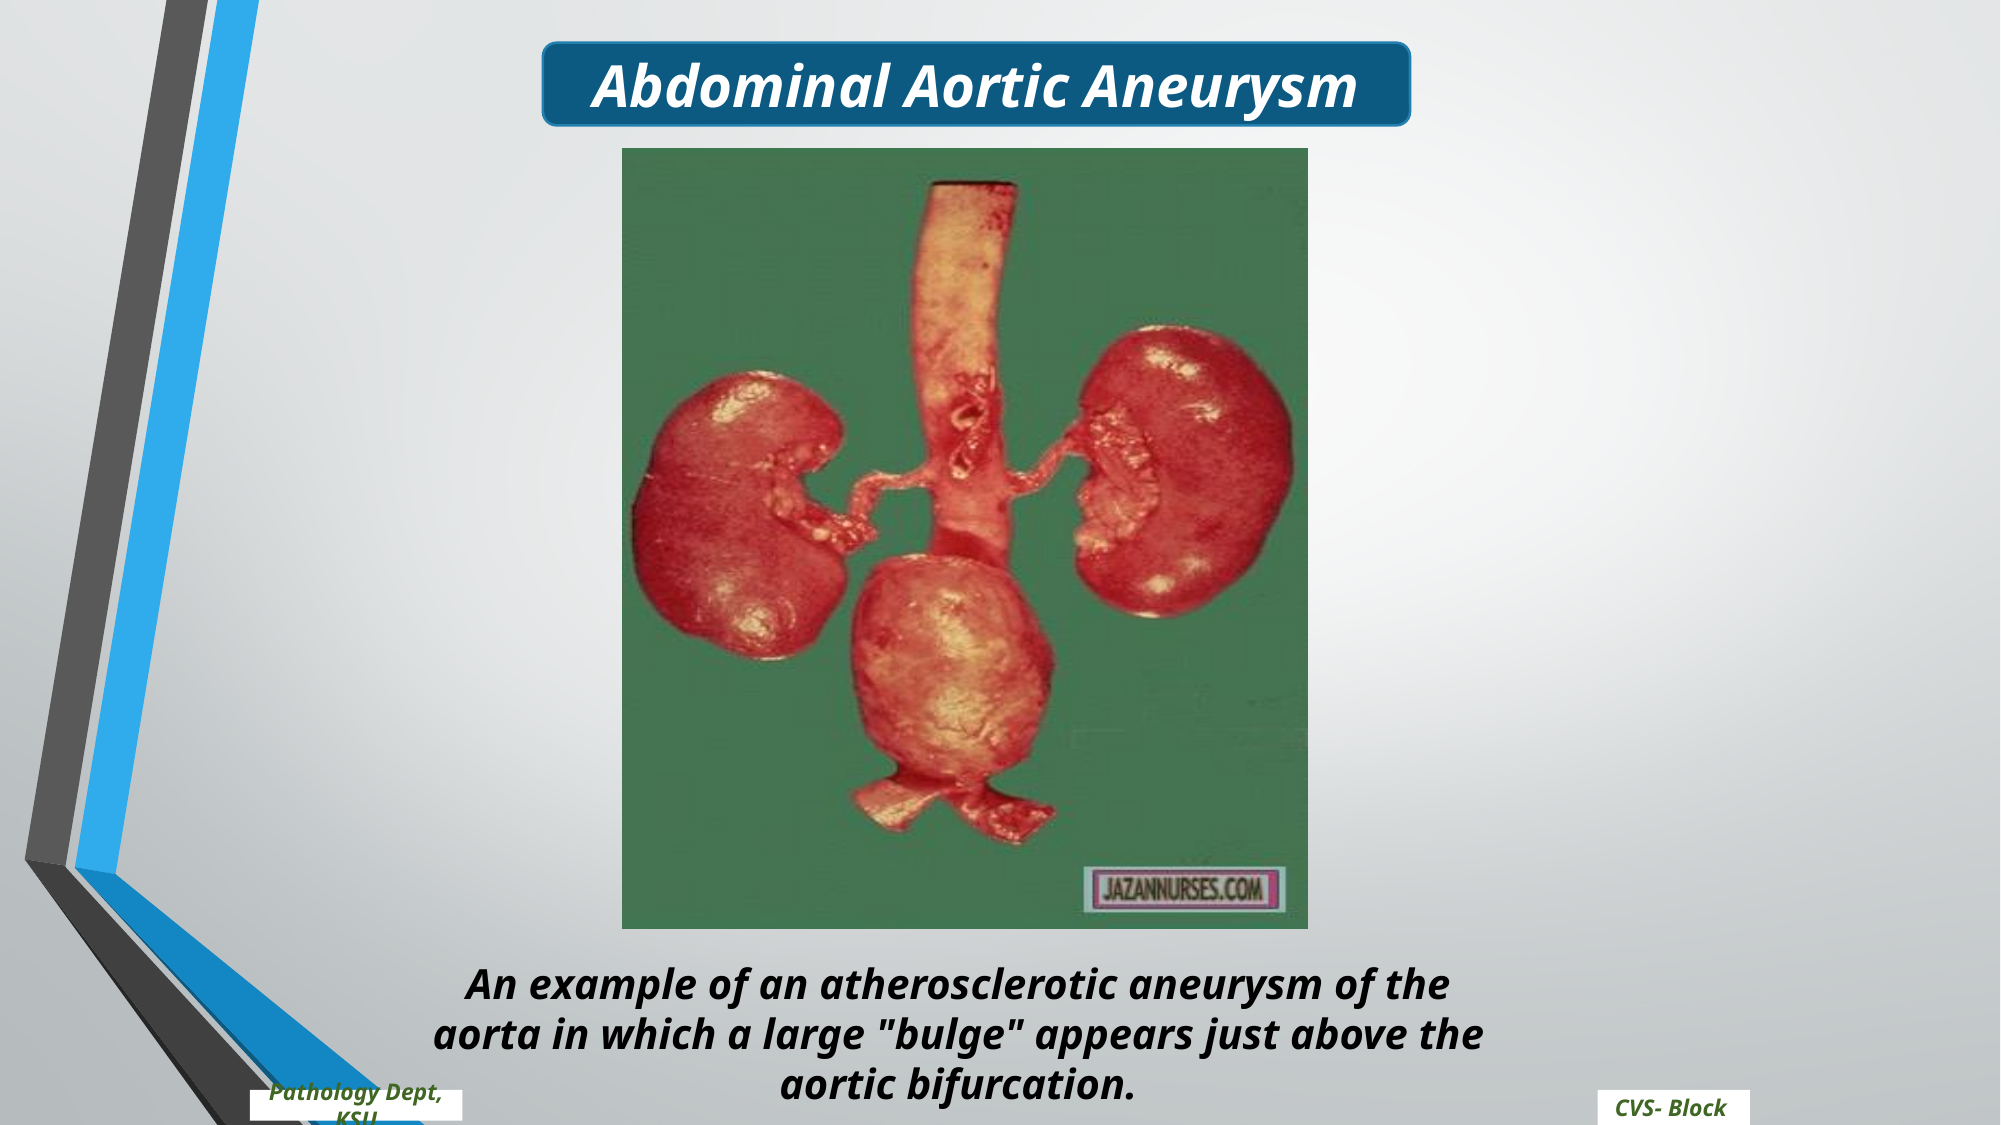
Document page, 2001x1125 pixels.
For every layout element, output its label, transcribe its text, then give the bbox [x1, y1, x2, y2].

text_box Pathology Dept, KSU [249, 1089, 464, 1122]
text_box An example of an atherosclerotic aneurysm of the aorta in which a large "bulge" appears just above the aortic bifurcation. [409, 950, 1508, 1116]
text_box CVS- Block [1596, 1089, 1751, 1125]
text_box Abdominal Aortic Aneurysm [541, 41, 1412, 127]
picture [621, 148, 1308, 929]
